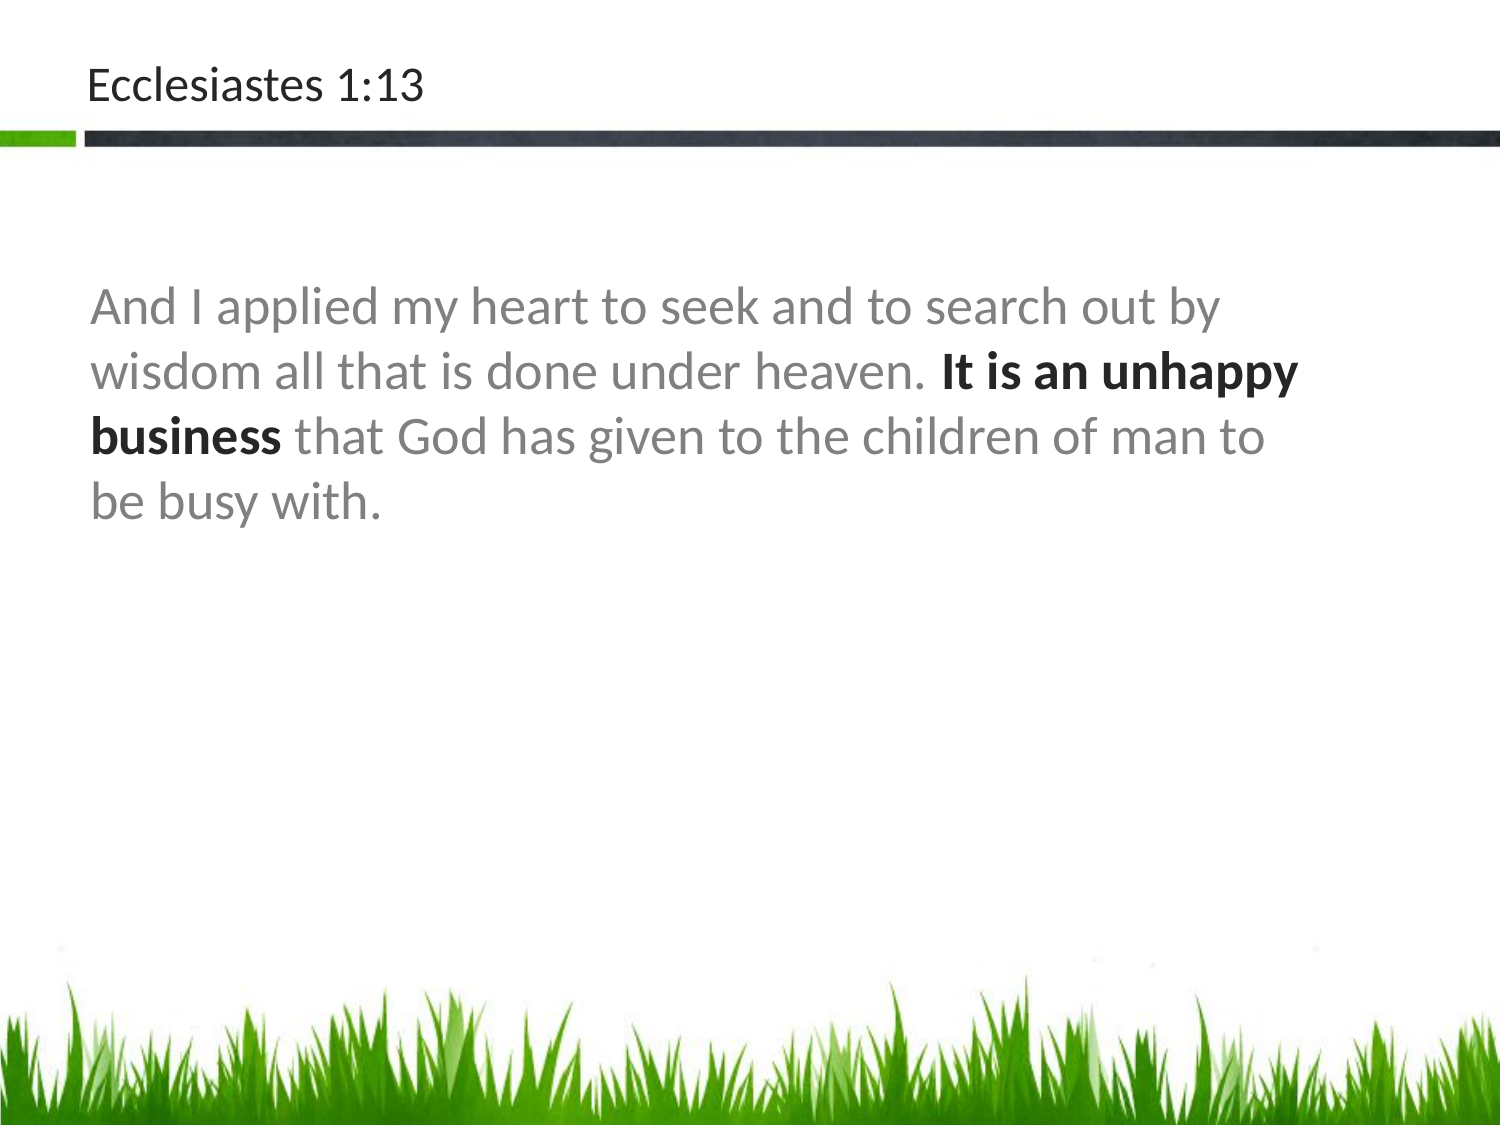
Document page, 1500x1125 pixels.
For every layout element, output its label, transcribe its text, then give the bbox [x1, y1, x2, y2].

picture [0, 0, 1500, 1125]
title Ecclesiastes 1:13 [71, 37, 1450, 125]
list And I applied my heart to seek and to search out by wisdom all that is done under heaven. It is an unhappy business that God has given to the children of man to be busy with. [75, 262, 1338, 1005]
